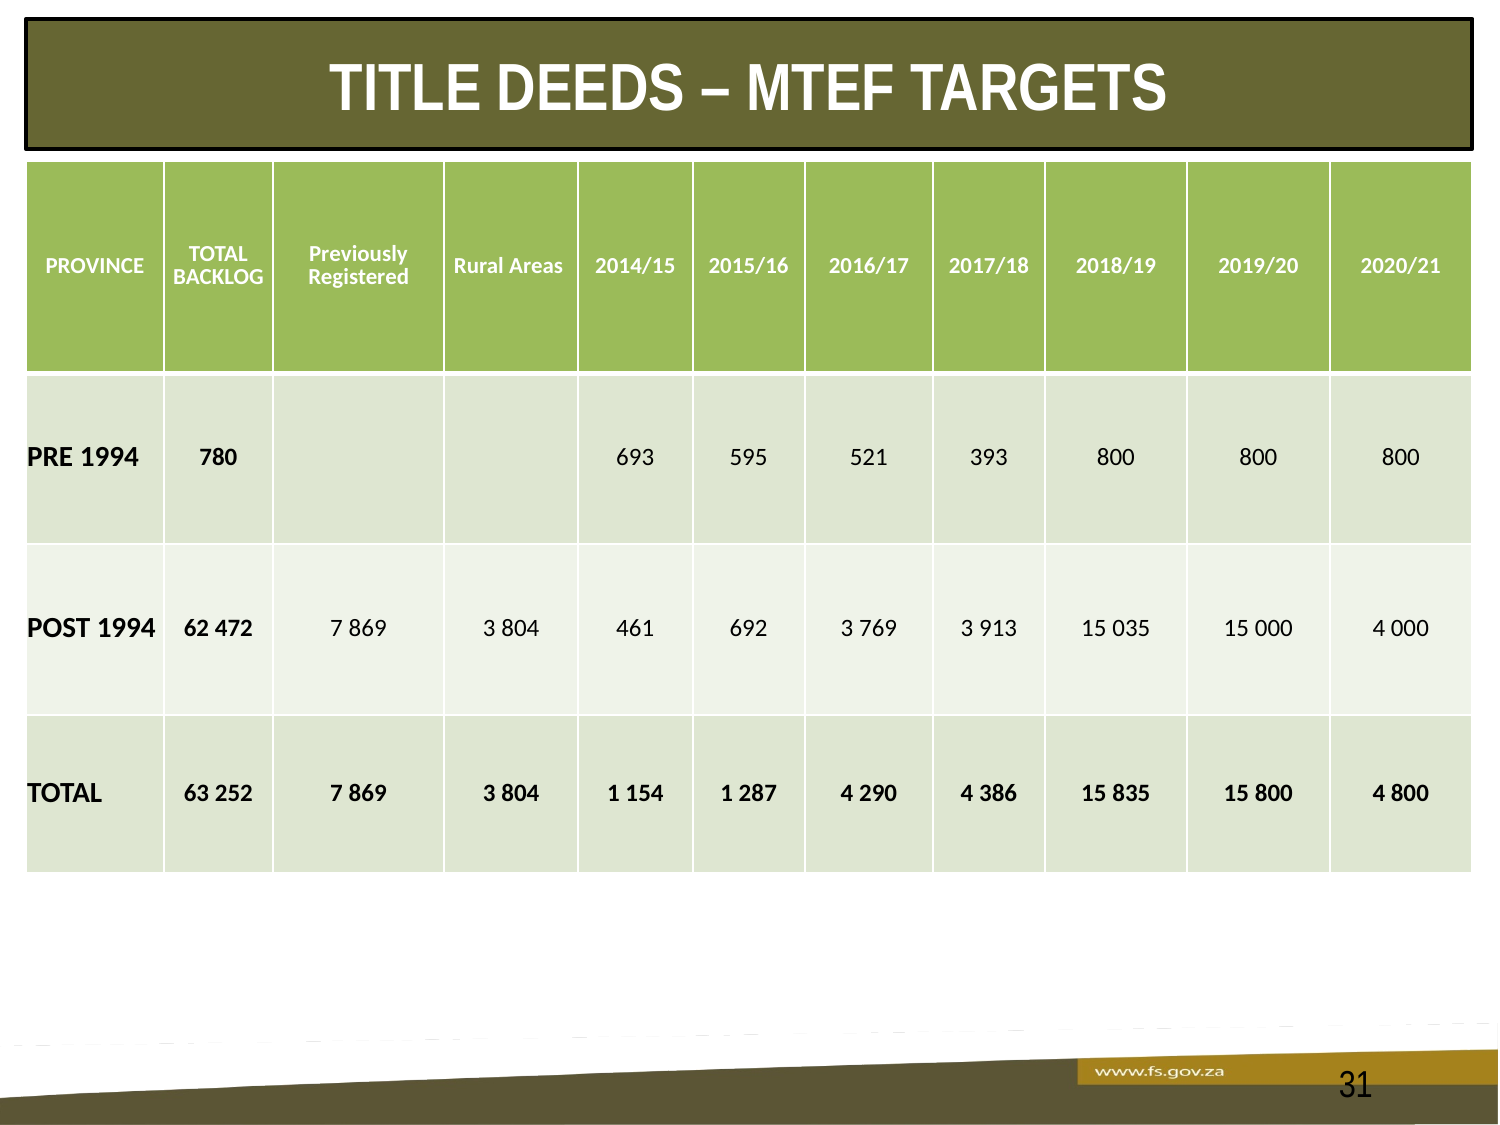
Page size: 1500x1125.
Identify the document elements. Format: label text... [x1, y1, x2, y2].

table_cell 595 [694, 376, 804, 543]
title TITLE DEEDS – MTEF TARGETS [24, 17, 1474, 151]
table_cell 521 [806, 376, 932, 543]
table_header Rural Areas [445, 162, 577, 371]
table_cell 692 [694, 545, 804, 714]
table_cell 1 287 [694, 716, 804, 872]
table_header 2020/21 [1331, 162, 1471, 371]
table_cell 15 000 [1188, 545, 1329, 714]
table_cell 393 [934, 376, 1044, 543]
table_header 2018/19 [1046, 162, 1186, 371]
table_cell 4 386 [934, 716, 1044, 872]
table_cell [445, 376, 577, 543]
table_header 2016/17 [806, 162, 932, 371]
table_cell [274, 376, 443, 543]
table_cell 780 [165, 376, 272, 543]
table_cell 3 769 [806, 545, 932, 714]
table_cell 3 804 [445, 716, 577, 872]
table_cell 800 [1188, 376, 1329, 543]
table_header 2015/16 [694, 162, 804, 371]
table_cell 7 869 [274, 545, 443, 714]
table_header TOTAL BACKLOG [165, 162, 272, 371]
table_header 2014/15 [579, 162, 692, 371]
table_cell TOTAL [27, 716, 163, 872]
table_cell PRE 1994 [27, 376, 163, 543]
picture [0, 1022, 1498, 1125]
table_cell 1 154 [579, 716, 692, 872]
table_header 2019/20 [1188, 162, 1329, 371]
table_cell 3 913 [934, 545, 1044, 714]
table_cell 15 800 [1188, 716, 1329, 872]
table_header PROVINCE [27, 162, 163, 371]
table_cell POST 1994 [27, 545, 163, 714]
table_cell 4 000 [1331, 545, 1471, 714]
table_cell 63 252 [165, 716, 272, 872]
table_header Previously Registered [274, 162, 443, 371]
table_cell 800 [1331, 376, 1471, 543]
table_cell 4 800 [1331, 716, 1471, 872]
table_cell 461 [579, 545, 692, 714]
table_cell 62 472 [165, 545, 272, 714]
table_cell 15 035 [1046, 545, 1186, 714]
table_cell 15 835 [1046, 716, 1186, 872]
table_header 2017/18 [934, 162, 1044, 371]
table_cell 4 290 [806, 716, 932, 872]
table_cell 7 869 [274, 716, 443, 872]
table_cell 693 [579, 376, 692, 543]
table_cell 3 804 [445, 545, 577, 714]
table_cell 800 [1046, 376, 1186, 543]
